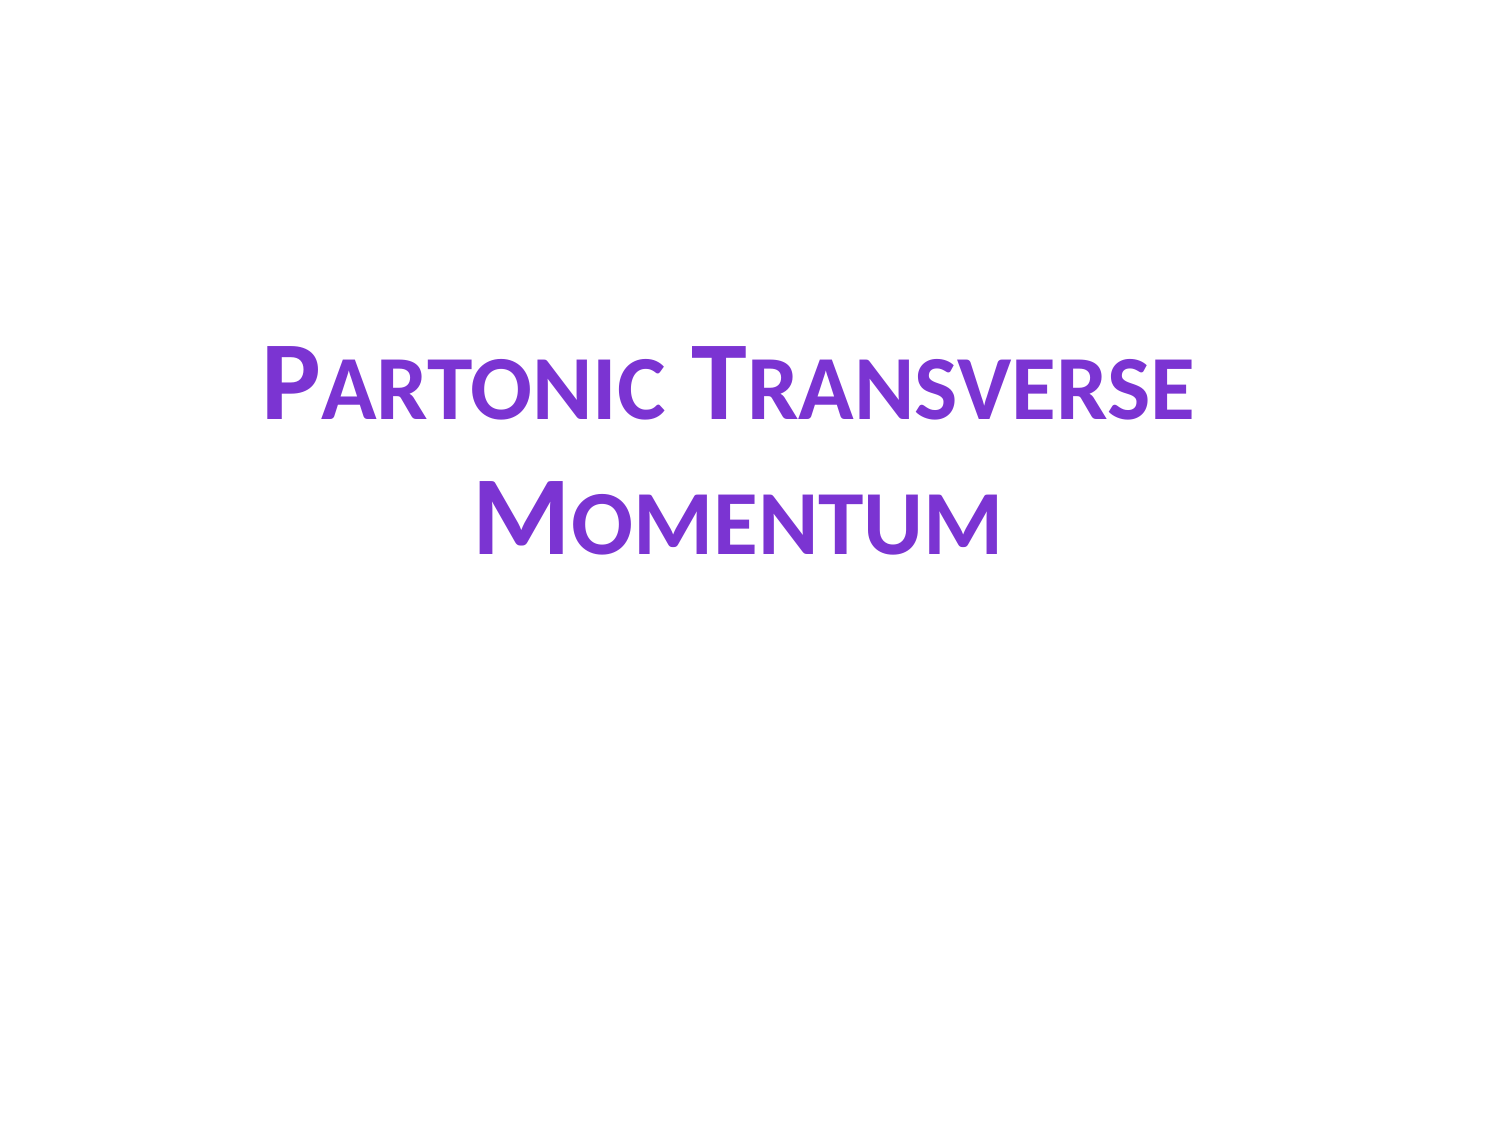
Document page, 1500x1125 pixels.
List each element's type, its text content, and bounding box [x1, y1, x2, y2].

text_box Partonic Transverse MoMentum [246, 299, 1231, 585]
